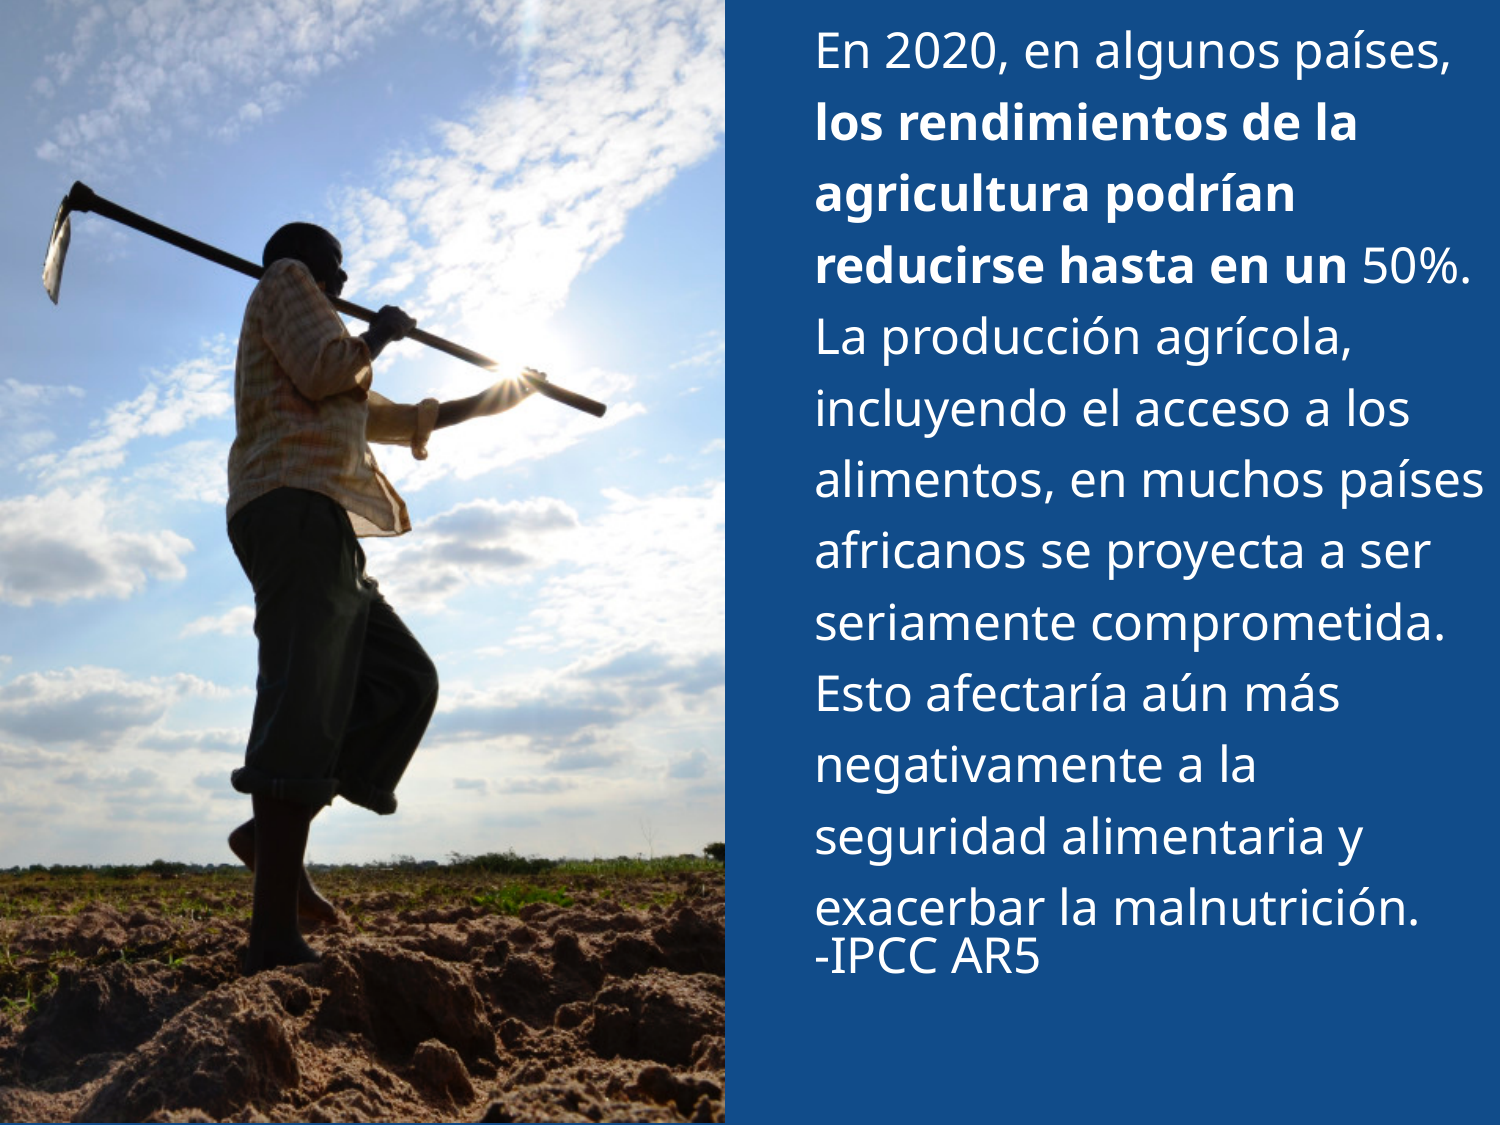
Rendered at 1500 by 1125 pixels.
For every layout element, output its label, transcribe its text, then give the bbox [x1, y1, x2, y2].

list En 2020, en algunos países, los rendimientos de la agricultura podrían reducirse hasta en un 50%. La producción agrícola, incluyendo el acceso a los alimentos, en muchos países africanos se proyecta a ser seriamente comprometida. Esto afectaría aún más negativamente a la seguridad alimentaria y exacerbar la malnutrición. -IPCC AR5 [726, 0, 1500, 1100]
picture [0, 0, 725, 1123]
